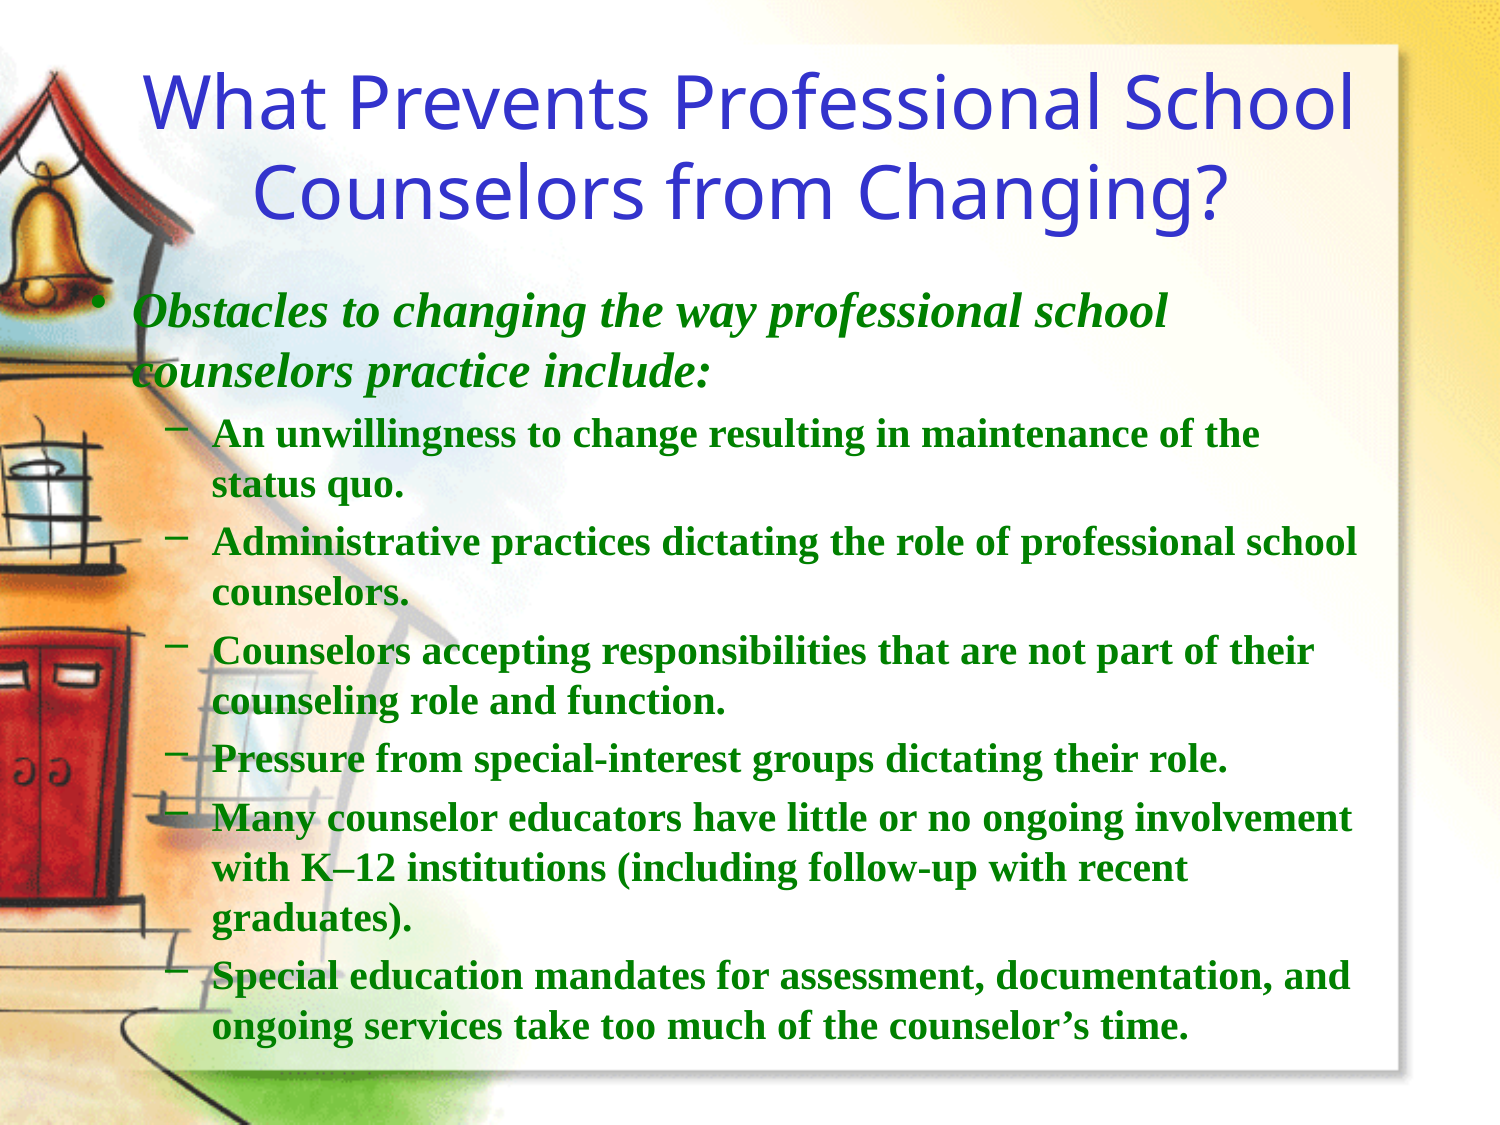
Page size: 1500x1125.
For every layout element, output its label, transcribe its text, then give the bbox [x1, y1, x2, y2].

list Obstacles to changing the way professional school counselors practice include: An unwillingness to change resulting in maintenance of the status quo. Administrative practices dictating the role of professional school counselors. Counselors accepting responsibilities that are not part of their counseling role and function. Pressure from special-interest groups dictating their role. Many counselor educators have little or no ongoing involvement with K–12 institutions (including follow-up with recent graduates). Special education mandates for assessment, documentation, and ongoing services take too much of the counselor’s time. [75, 262, 1388, 1063]
title What Prevents Professional School Counselors from Changing? [75, 50, 1425, 233]
picture [0, 0, 1500, 1125]
